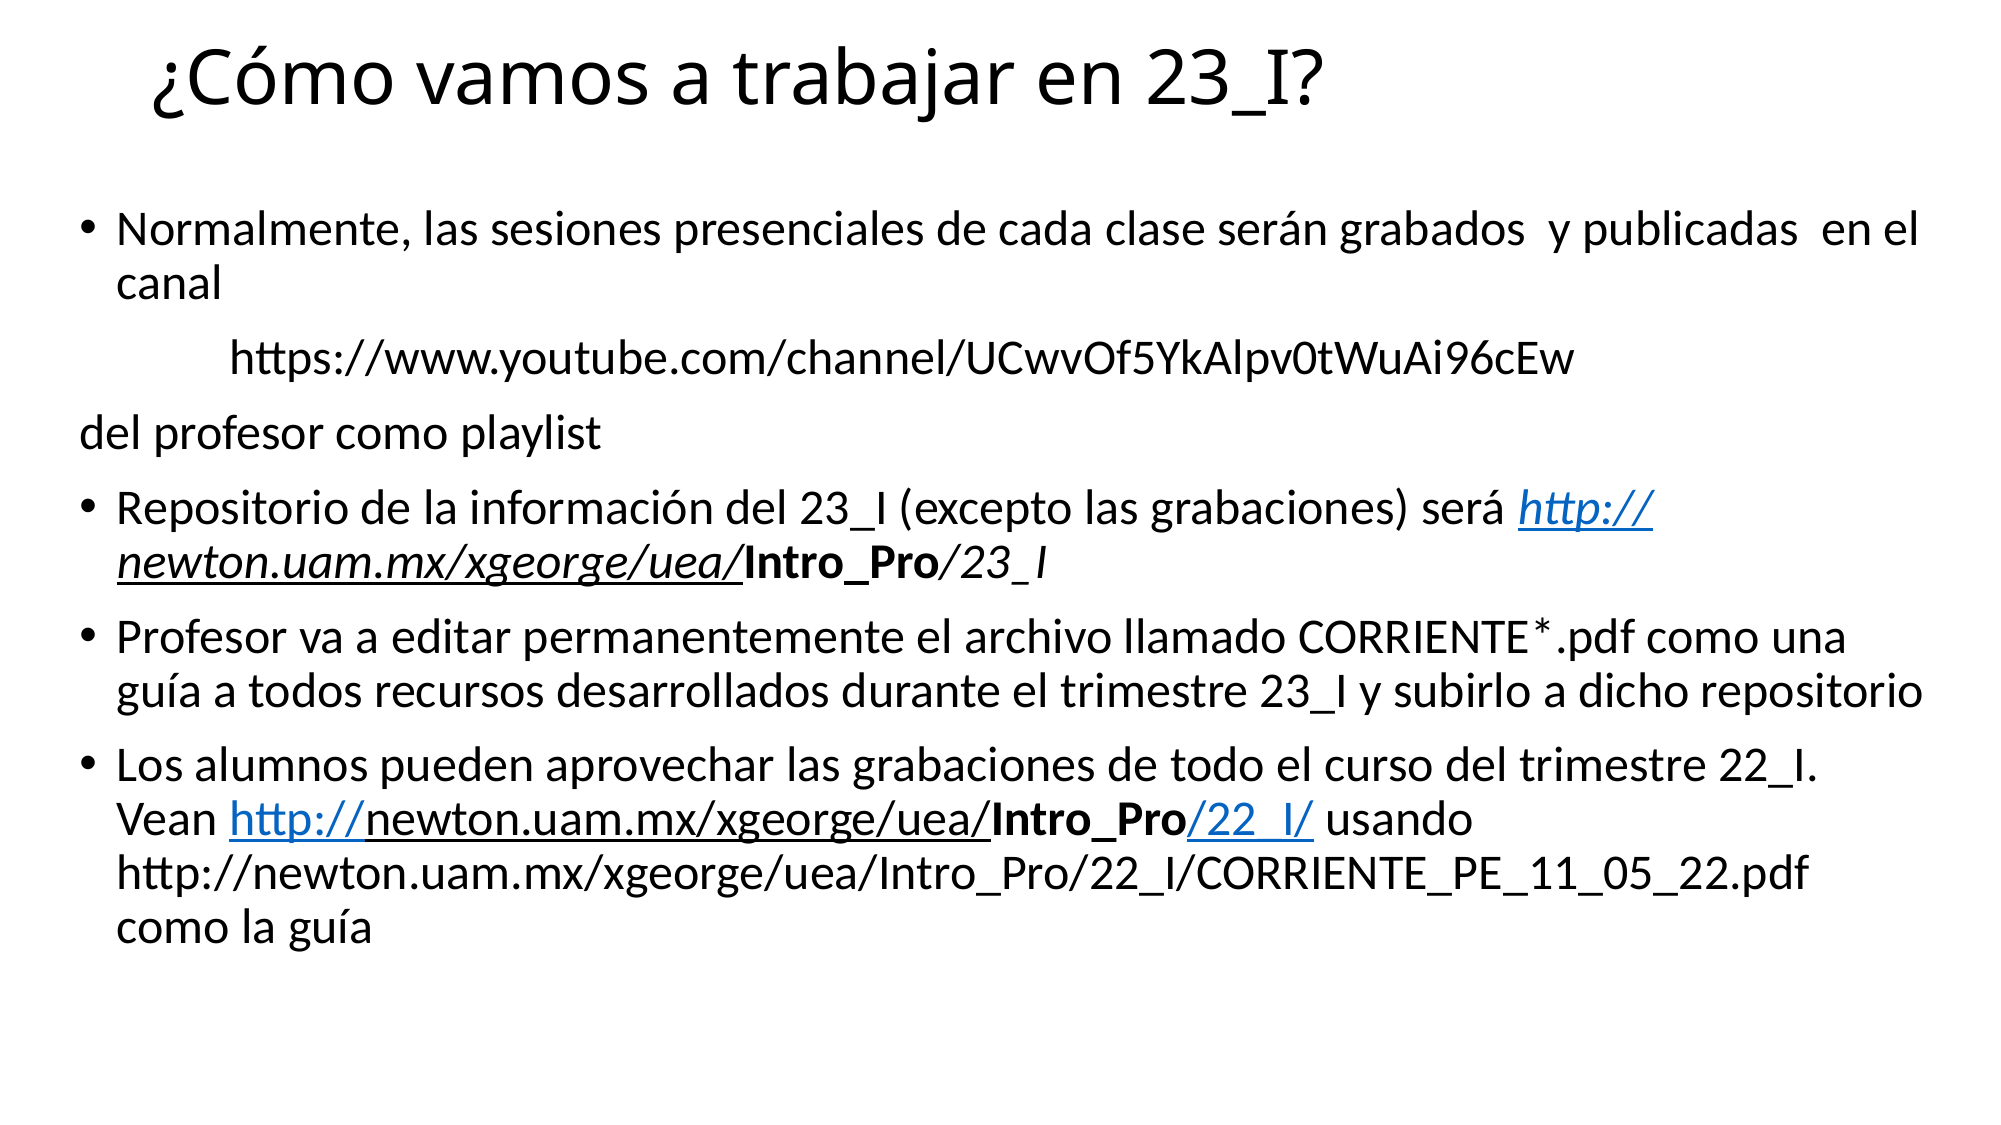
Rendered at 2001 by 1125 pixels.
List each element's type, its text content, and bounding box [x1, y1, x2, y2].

list Normalmente, las sesiones presenciales de cada clase serán grabados y publicadas en el canal https://www.youtube.com/channel/UCwvOf5YkAlpv0tWuAi96cEw del profesor como playlist Repositorio de la información del 23_I (excepto las grabaciones) será http://newton.uam.mx/xgeorge/uea/Intro_Pro/23_I Profesor va a editar permanentemente el archivo llamado CORRIENTE*.pdf como una guía a todos recursos desarrollados durante el trimestre 23_I y subirlo a dicho repositorio Los alumnos pueden aprovechar las grabaciones de todo el curso del trimestre 22_I. Vean http://newton.uam.mx/xgeorge/uea/Intro_Pro/22_I/ usando http://newton.uam.mx/xgeorge/uea/Intro_Pro/22_I/CORRIENTE_PE_11_05_22.pdf como la guía [64, 114, 1946, 1074]
title ¿Cómo vamos a trabajar en 23_I? [137, 31, 1863, 114]
